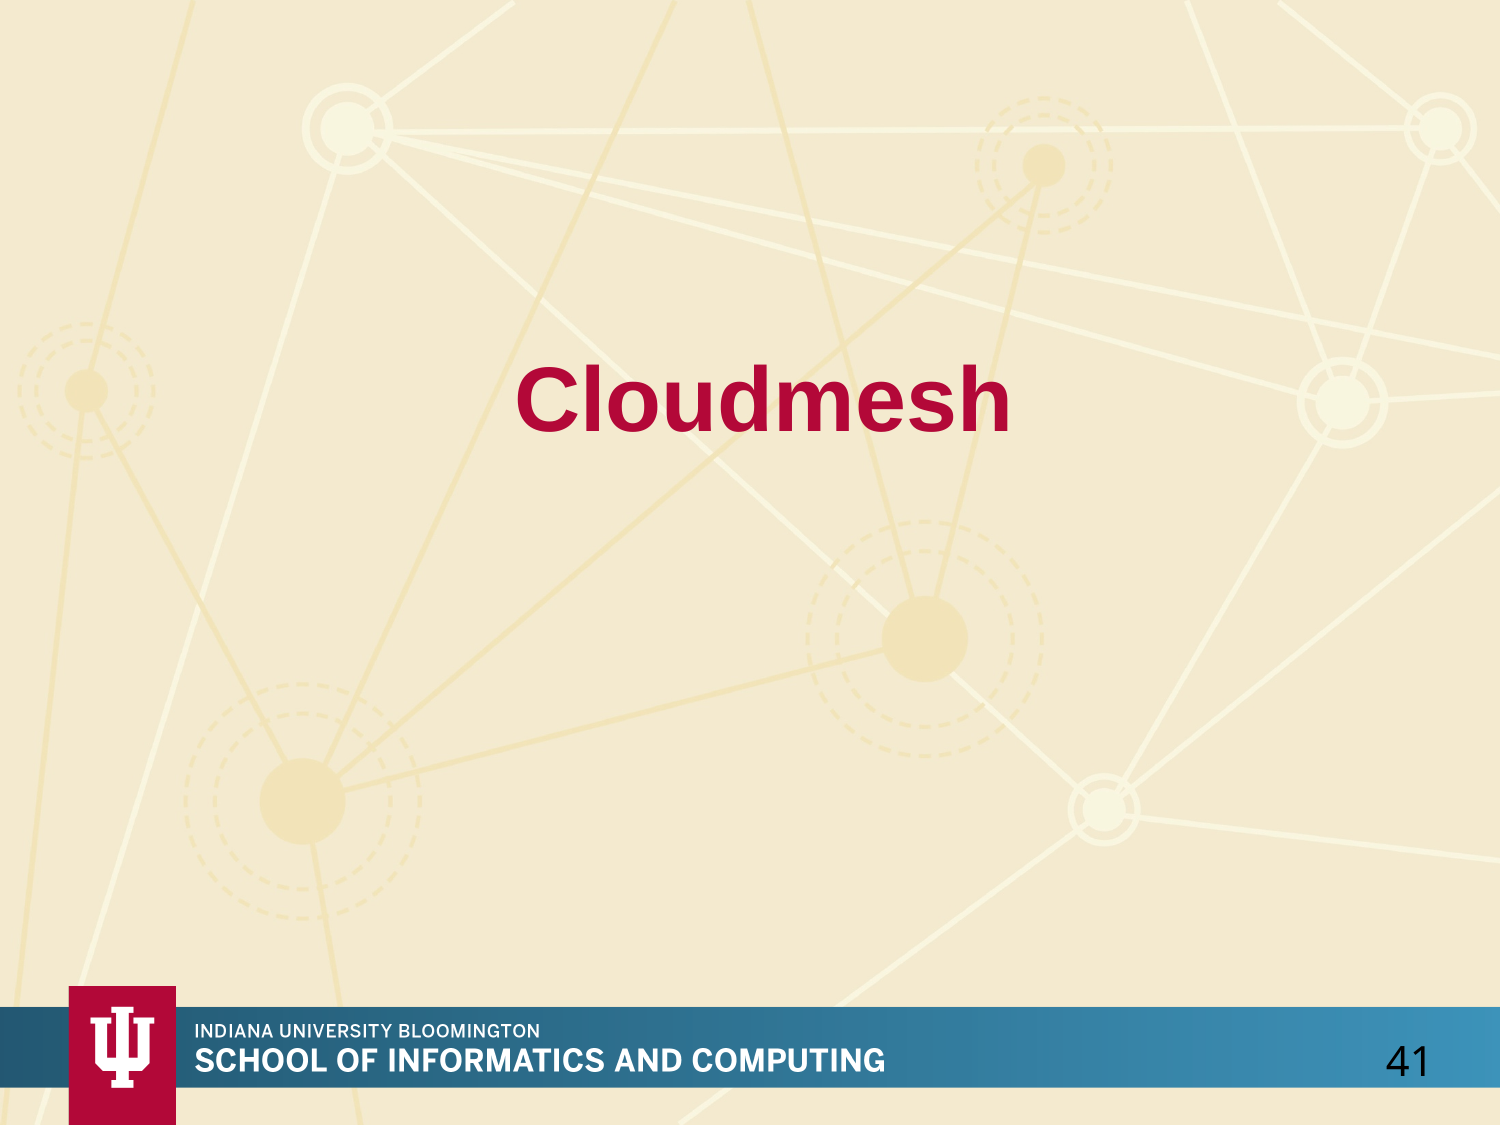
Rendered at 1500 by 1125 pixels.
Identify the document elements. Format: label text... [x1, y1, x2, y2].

picture [0, 0, 1500, 1125]
title Cloudmesh [90, 332, 1438, 556]
slide_number 41 [1371, 1026, 1479, 1076]
